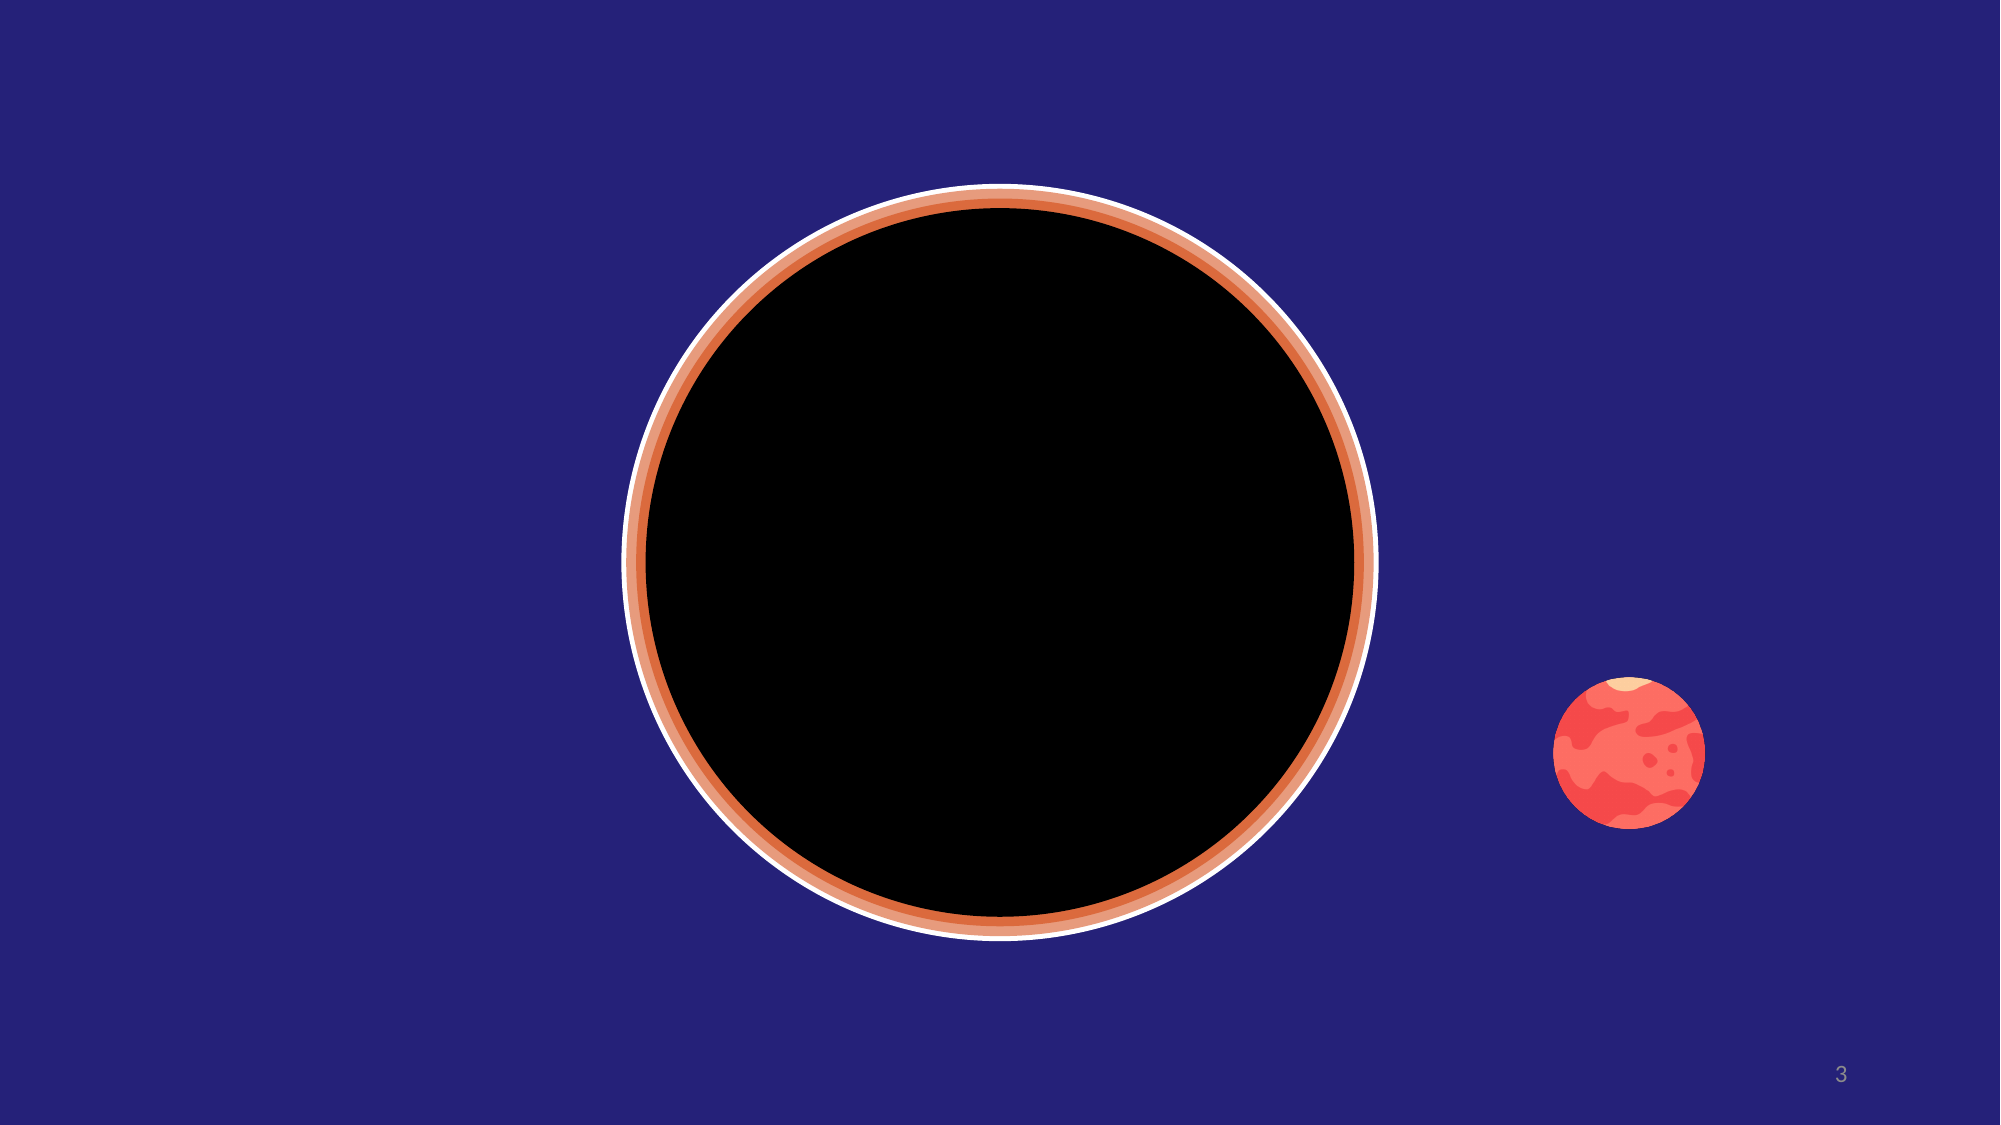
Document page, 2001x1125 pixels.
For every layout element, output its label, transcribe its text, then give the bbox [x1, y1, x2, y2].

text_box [621, 183, 1379, 942]
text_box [1550, 674, 1708, 833]
slide_number 3 [1412, 1042, 1863, 1103]
